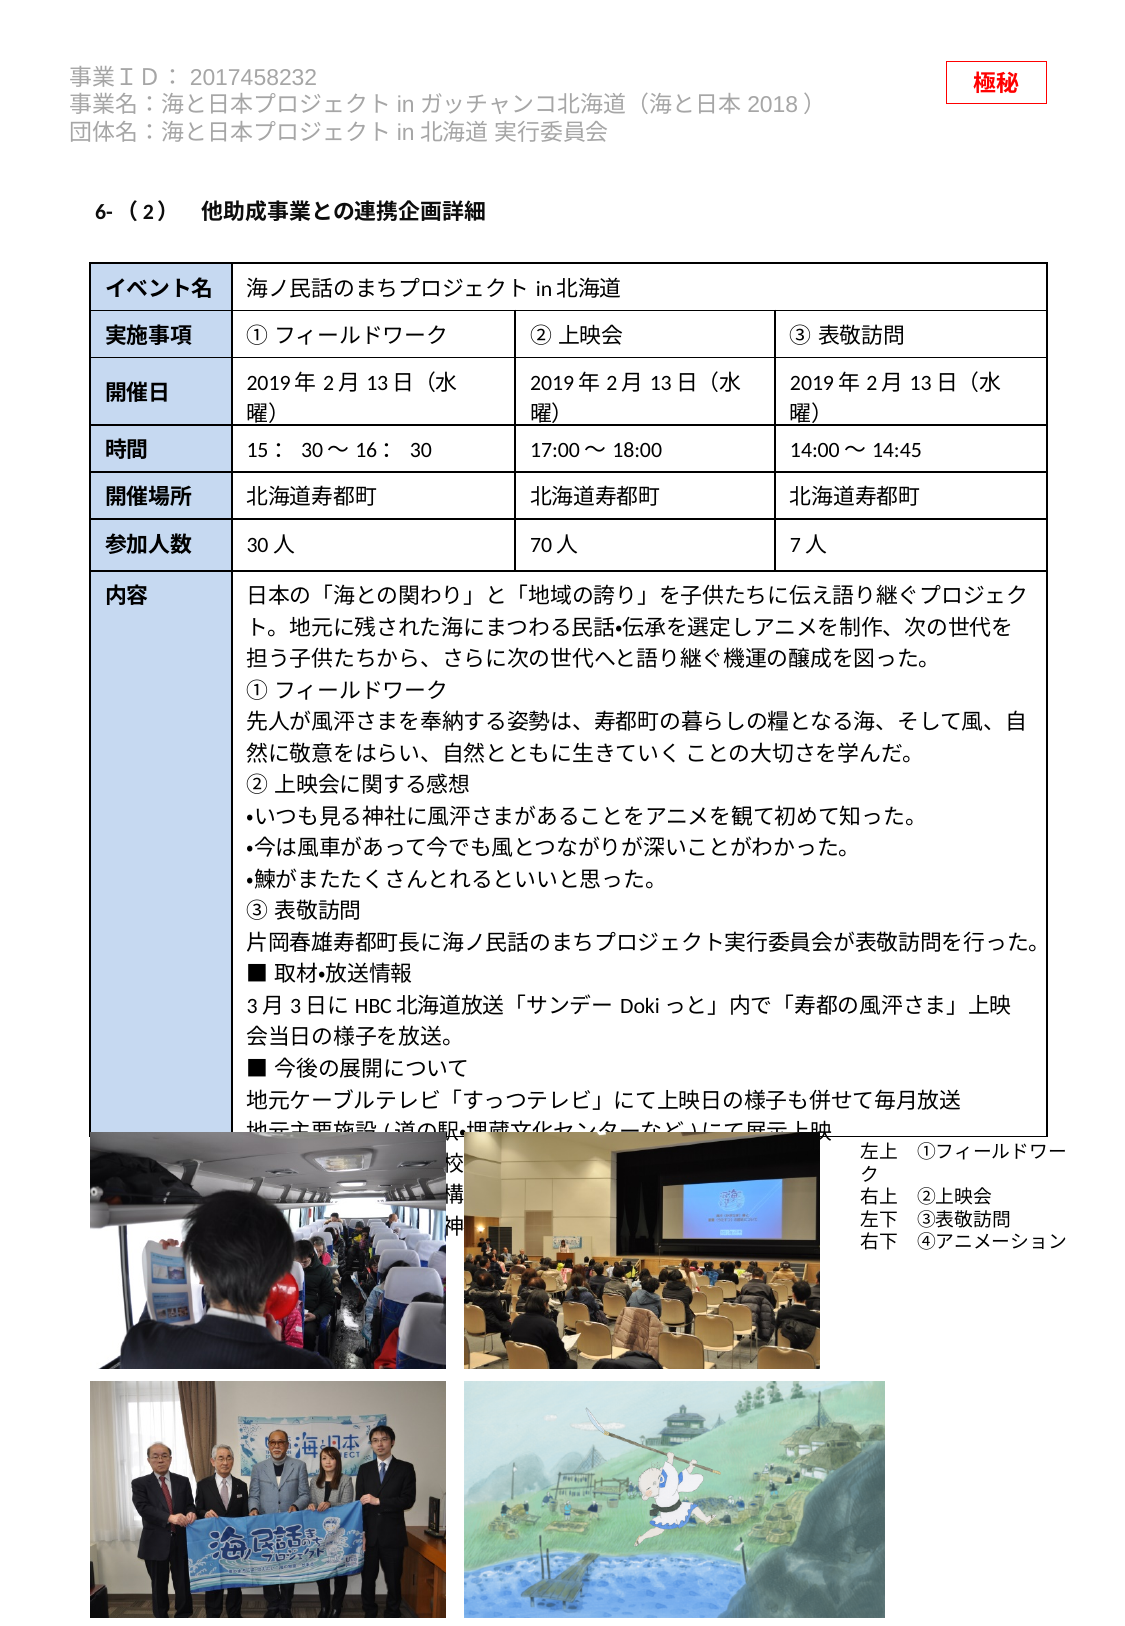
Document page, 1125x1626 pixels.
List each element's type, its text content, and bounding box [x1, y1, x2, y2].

table_cell 参加人数 [91, 520, 231, 570]
table_cell ③表敬訪問 [776, 311, 1046, 357]
table_cell 北海道寿都町 [233, 473, 514, 518]
text_box 左上 ①フィールドワーク 右上 ②上映会 左下 ③表敬訪問 右下 ④アニメーション [846, 1132, 1100, 1260]
table_cell 北海道寿都町 [516, 473, 774, 518]
table_cell 開催日 [91, 358, 231, 424]
table_cell 2019年2月13日（水曜） [776, 358, 1046, 424]
table_cell 2019年2月13日（水曜） [516, 358, 774, 424]
table_cell 開催場所 [91, 473, 231, 518]
table_cell 北海道寿都町 [776, 473, 1046, 518]
table_cell 内容 [91, 572, 231, 1130]
table_cell 日本の「海との関わり」と「地域の誇り」を子供たちに伝え語り継ぐプロジェクト。地元に残された海にまつわる民話・伝承を選定しアニメを制作、次の世代を担う子供たちから、さらに次の世代へと語り継ぐ機運の醸成を図った。 ①フィールドワーク 先人が風泙さまを奉納する姿勢は、寿都町の暮らしの糧となる海、そして風、自然に敬意をはらい、自然とともに生きていく ことの大切さを学んだ。 ②上映会に関する感想 ・いつも見る神社に風泙さまがあることをアニメを観て初めて知った。 ・今は風車があって今でも風とつながりが深いことがわかった。 ・鰊がまたたくさんとれるといいと思った。 ③表敬訪問 片岡春雄寿都町長に海ノ民話のまちプロジェクト実行委員会が表敬訪問を行った。 ■取材・放送情報 3月3日にHBC北海道放送「サンデーDokiっと」内で「寿都の風泙さま」上映会当日の様子を放送。 ■今後の展開について 地元ケーブルテレビ「すっつテレビ」にて上映日の様子も併せて毎月放送 地元主要施設(道の駅・埋蔵文化センターなど)にて展示上映 町内保育園、小中学校にて放送 寿都町歴史文化基本構想と連携し観光試算として活用 風泙さまが祀られる神社の調査、補修などの事業化 [233, 572, 1046, 1136]
table_cell 時間 [91, 426, 231, 471]
table_cell 14:00～14:45 [776, 426, 1046, 471]
table_cell 70人 [516, 520, 774, 570]
text_box 6-（2） 他助成事業との連携企画詳細 [79, 186, 587, 234]
table_cell 実施事項 [91, 311, 231, 357]
picture [89, 1381, 446, 1618]
picture [463, 1131, 821, 1369]
table_header 海ノ民話のまちプロジェクトin北海道 [233, 264, 1046, 310]
table_header イベント名 [91, 264, 231, 310]
picture [89, 1131, 446, 1369]
table_cell ①フィールドワーク [233, 311, 514, 357]
table_cell 2019年2月13日（水曜） [233, 358, 514, 424]
table_cell 30人 [233, 520, 514, 570]
picture [464, 1381, 885, 1618]
table_cell 7人 [776, 520, 1046, 570]
table_cell 17:00～18:00 [516, 426, 774, 471]
table_cell 15：30～16：30 [233, 426, 514, 471]
table_cell ②上映会 [516, 311, 774, 357]
